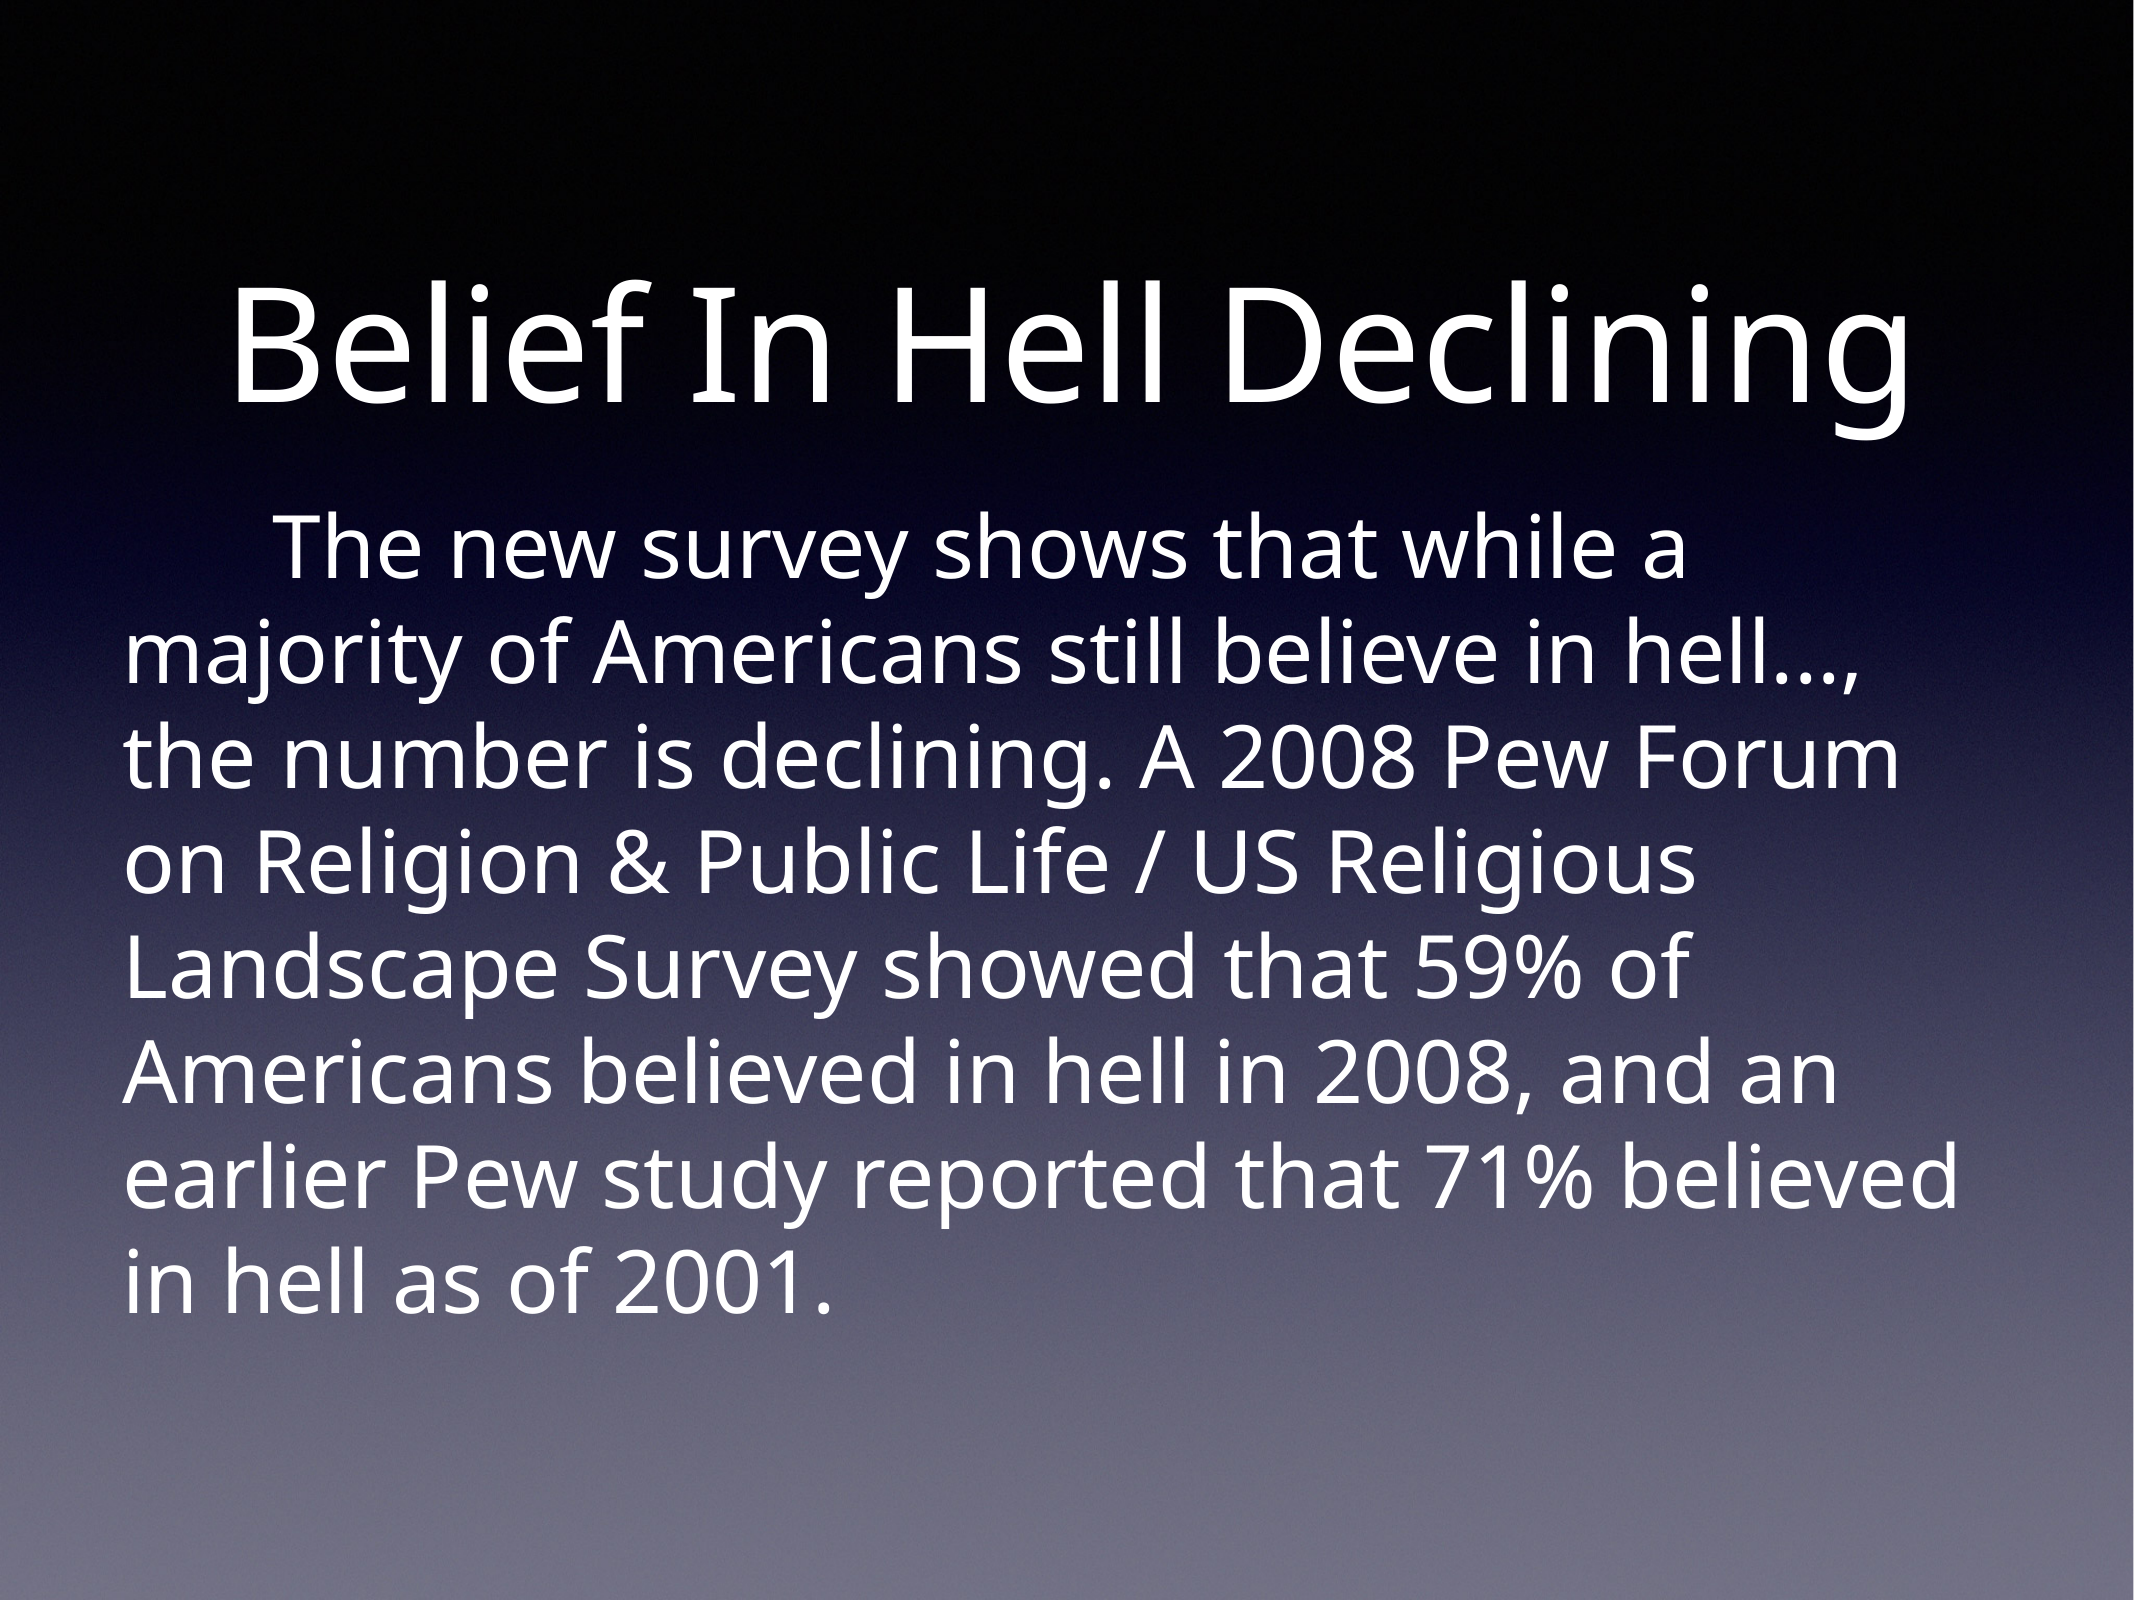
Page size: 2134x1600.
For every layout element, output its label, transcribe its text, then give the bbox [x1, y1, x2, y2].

text_box Belief In Hell Declining [213, 138, 1930, 539]
picture [0, 0, 2134, 1600]
text_box The new survey shows that while a majority of Americans still believe in hell..., the number is declining. A 2008 Pew Forum on Religion & Public Life / US Religious Landscape Survey showed that 59% of Americans believed in hell in 2008, and an earlier Pew study reported that 71% believed in hell as of 2001. [114, 482, 2020, 1340]
